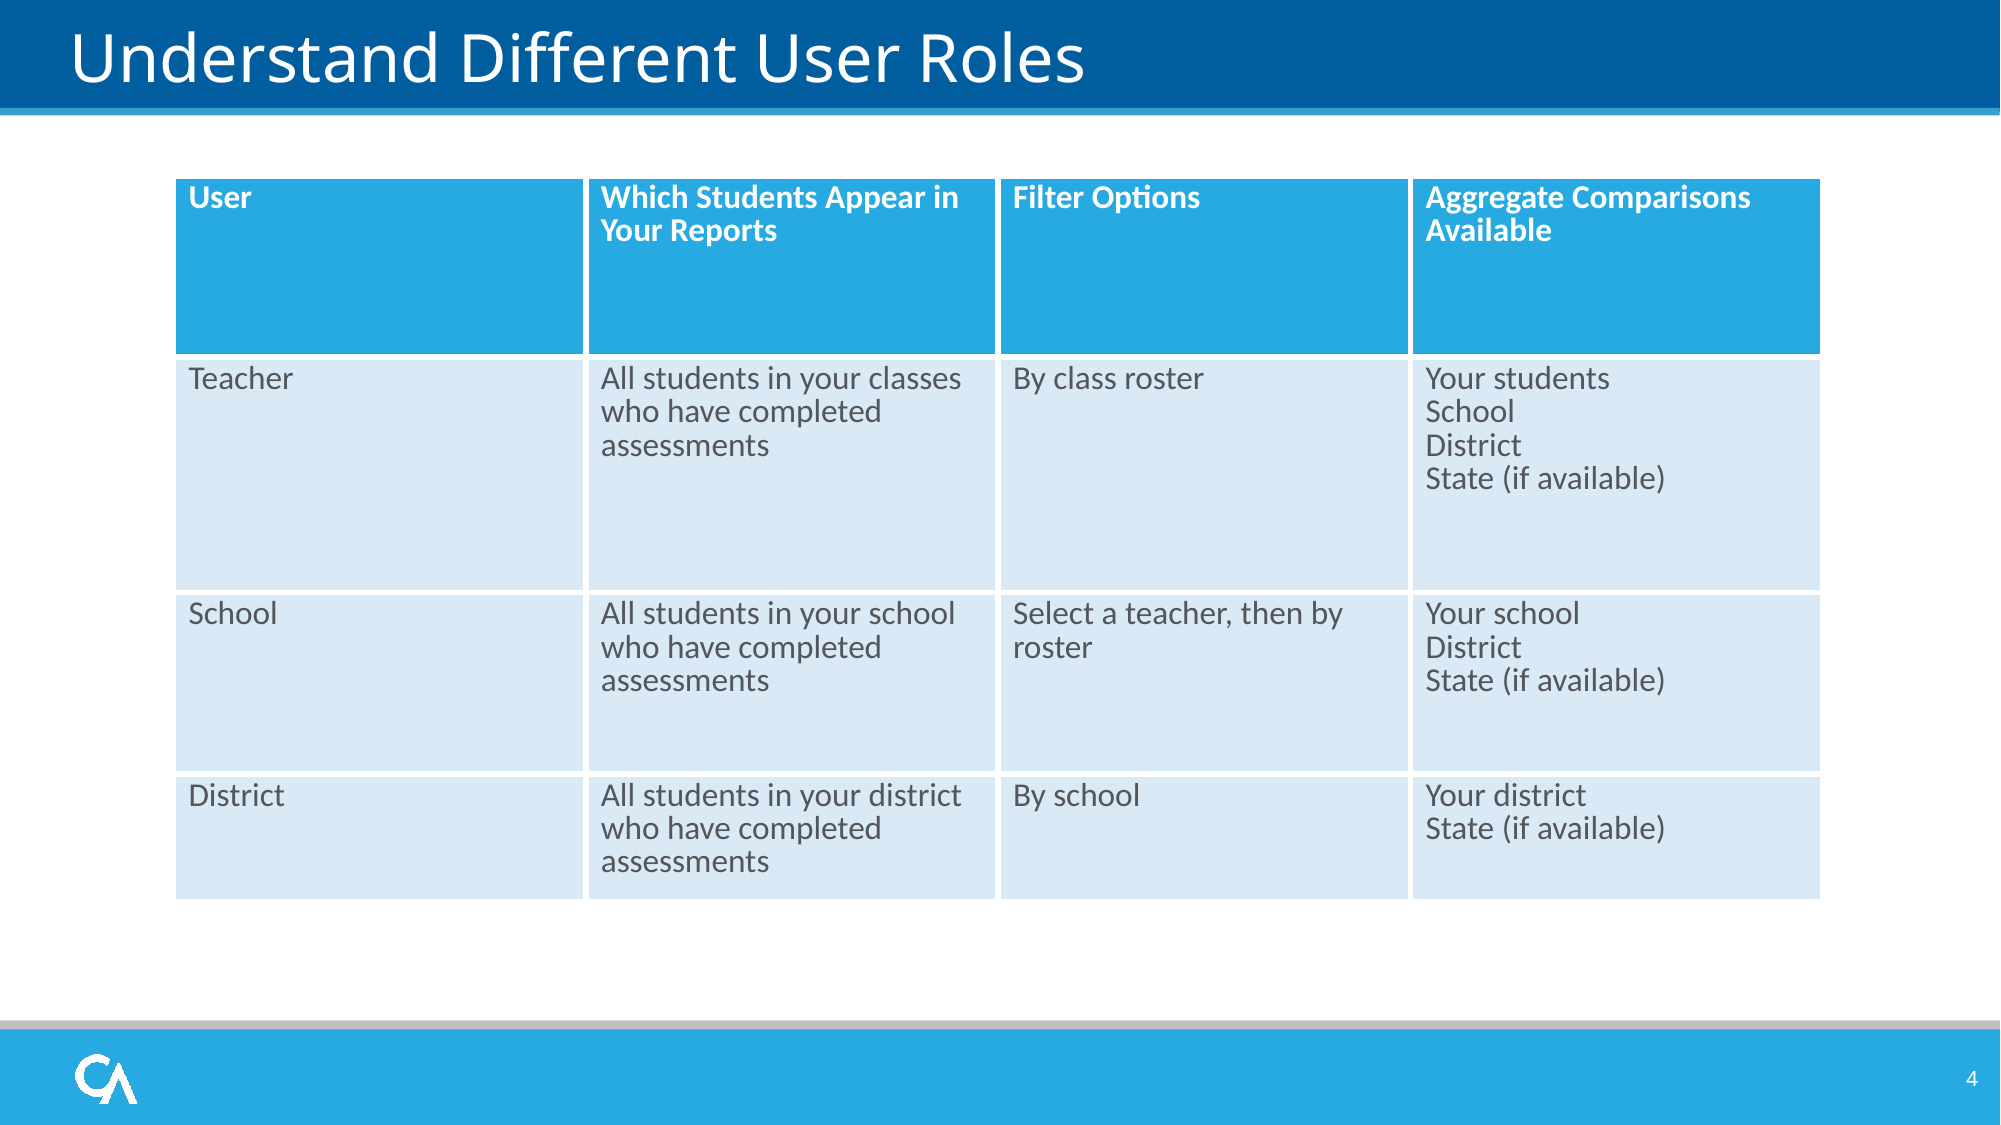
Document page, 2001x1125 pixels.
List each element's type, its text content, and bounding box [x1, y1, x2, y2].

table_cell School [176, 595, 583, 771]
table_cell By school [1001, 777, 1408, 899]
picture [75, 1054, 138, 1104]
slide_number 4 [1877, 1057, 1993, 1103]
table_cell All students in your district who have completed assessments [589, 777, 995, 899]
table_cell All students in your school who have completed assessments [589, 595, 995, 771]
table_cell All students in your classes who have completed assessments [589, 360, 995, 590]
table_cell By class roster [1001, 360, 1408, 590]
table_cell Your students School District State (if available) [1413, 360, 1820, 590]
table_cell Your district State (if available) [1413, 777, 1820, 899]
table_cell Teacher [176, 360, 583, 590]
table_header Aggregate Comparisons Available [1413, 179, 1820, 354]
title Understand Different User Roles [69, 10, 1935, 96]
table_cell Select a teacher, then by roster [1001, 595, 1408, 771]
table_cell Your school District State (if available) [1413, 595, 1820, 771]
table_header Which Students Appear in Your Reports [589, 179, 995, 354]
table_cell District [176, 777, 583, 899]
table_header Filter Options [1001, 179, 1408, 354]
table_header User [176, 179, 583, 354]
